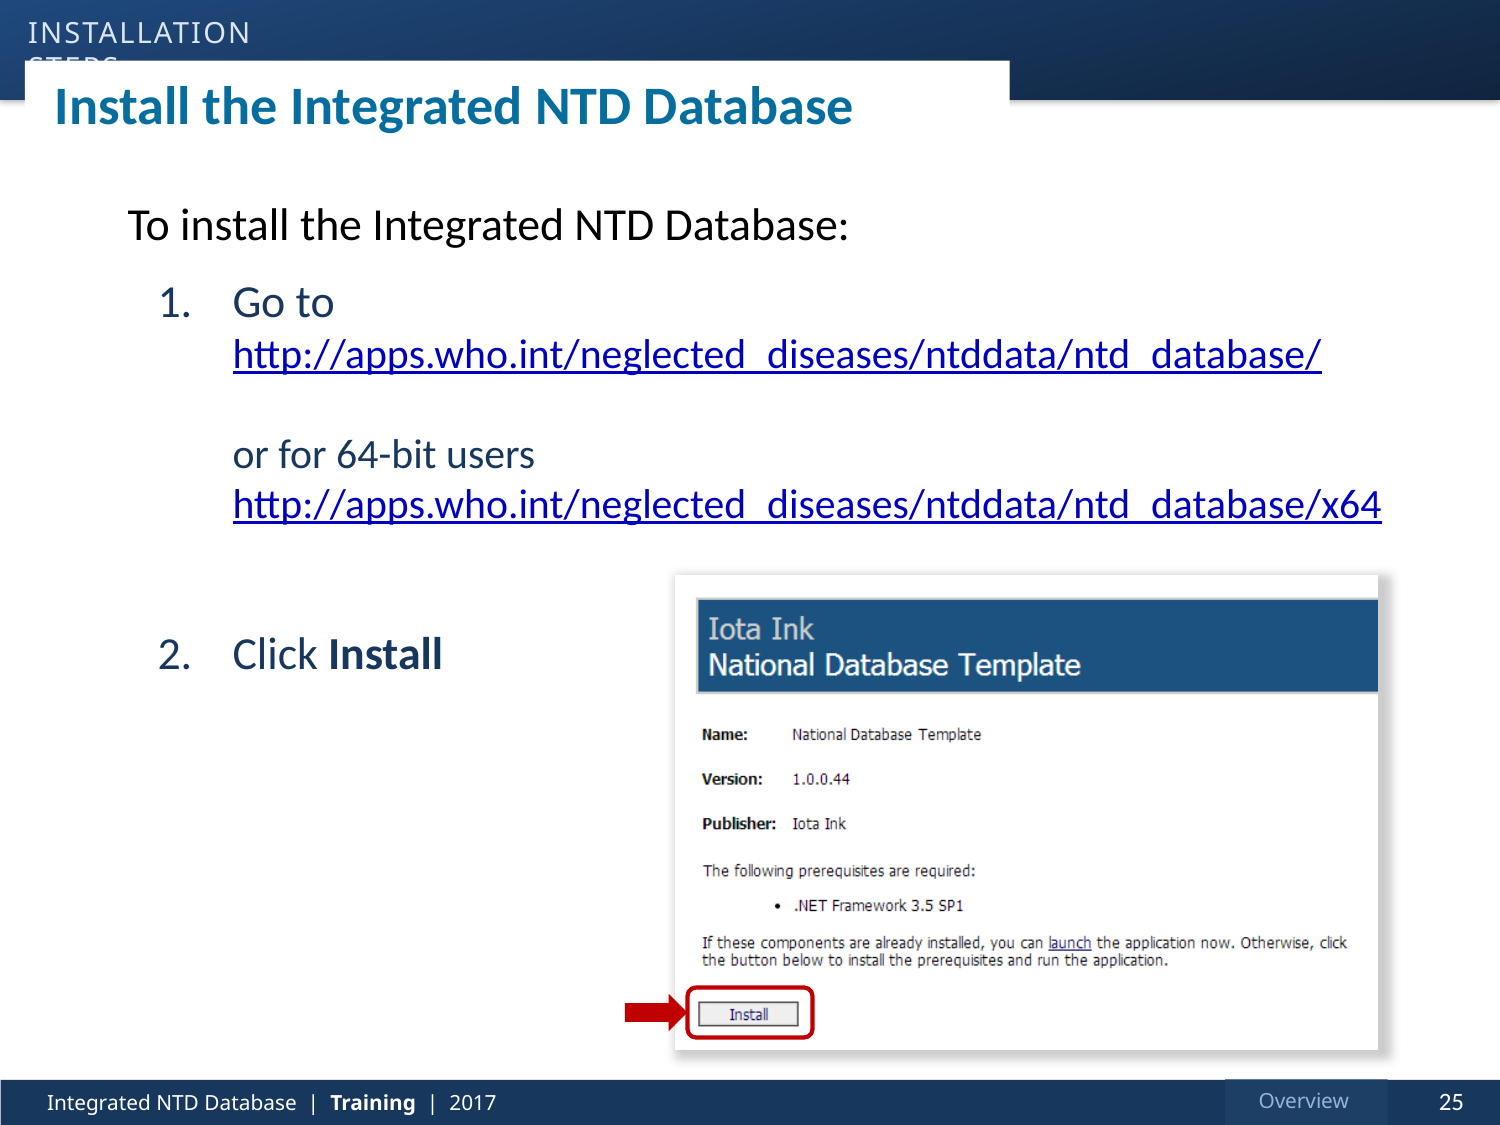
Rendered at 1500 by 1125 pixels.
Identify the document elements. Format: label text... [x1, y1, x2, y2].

title Install the Integrated NTD Database [24, 60, 1010, 146]
list installation steps [28, 6, 280, 58]
text_box [622, 991, 669, 1034]
list To install the Integrated NTD Database: Go to http://apps.who.int/neglected_diseases/ntddata/ntd_database/ or for 64-bit users http://apps.who.int/neglected_diseases/ntddata/ntd_database/x64 Click Install [112, 187, 1400, 930]
picture [674, 574, 1379, 1051]
